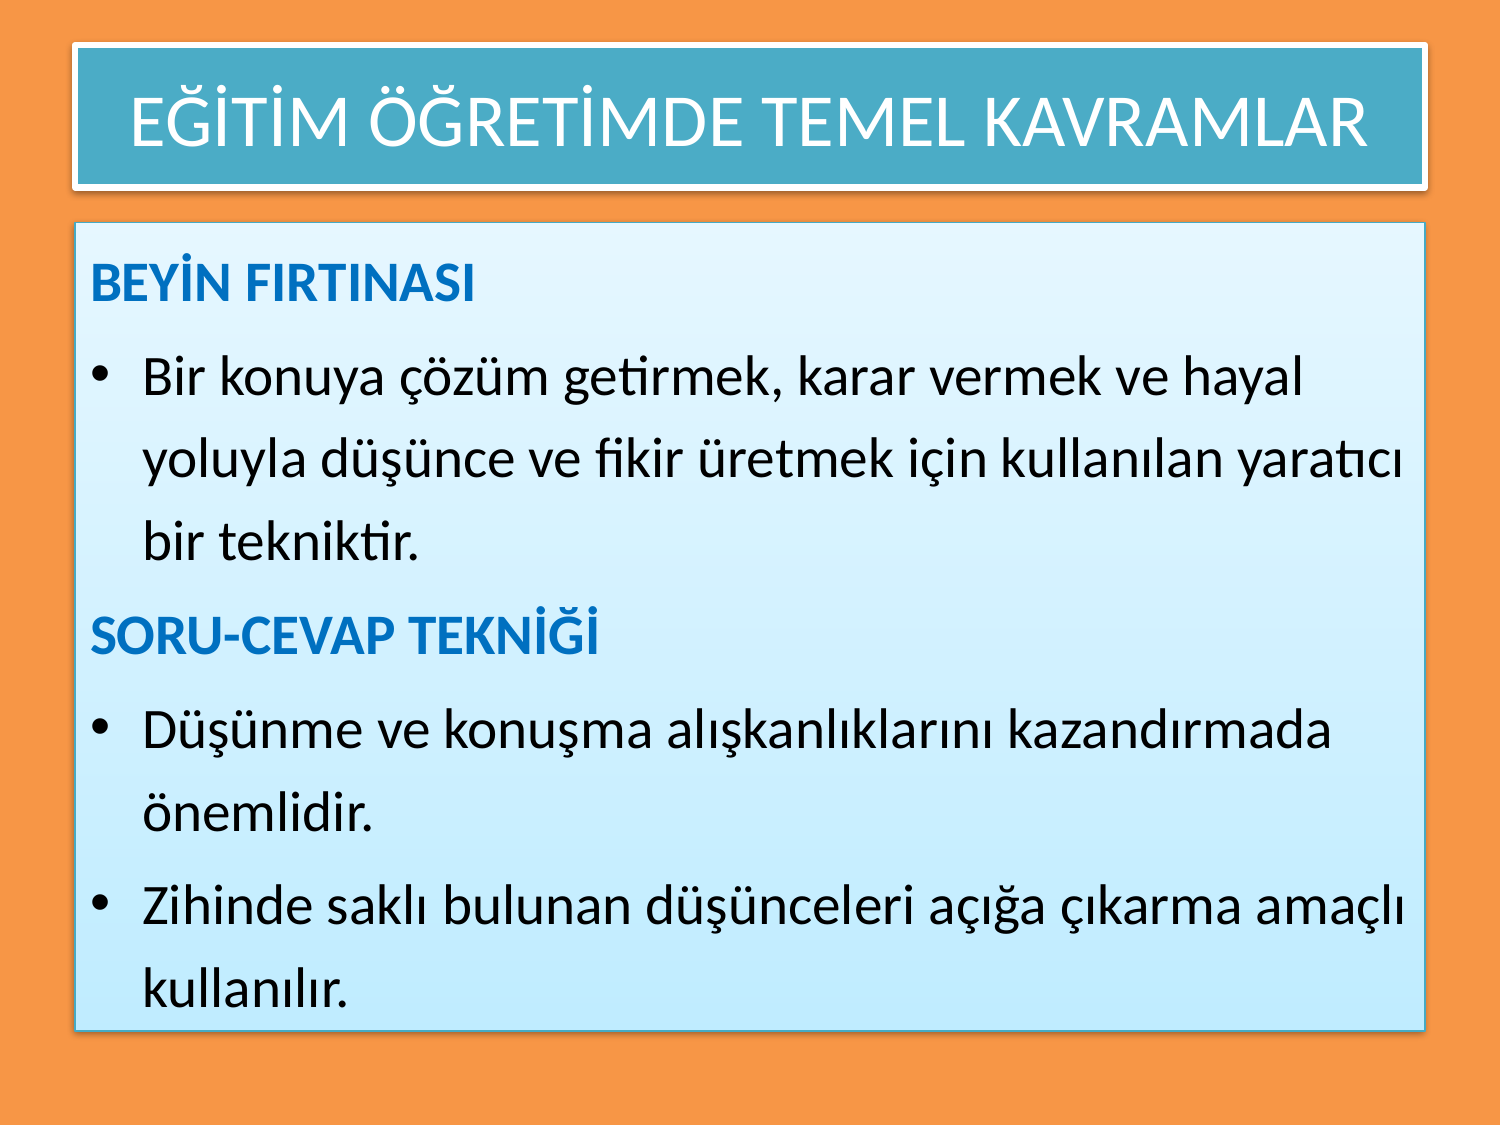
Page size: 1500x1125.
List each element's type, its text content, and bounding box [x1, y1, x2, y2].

title EĞİTİM ÖĞRETİMDE TEMEL KAVRAMLAR [72, 42, 1428, 191]
list BEYİN FIRTINASI Bir konuya çözüm getirmek, karar vermek ve hayal yoluyla düşünce ve fikir üretmek için kullanılan yaratıcı bir tekniktir. SORU-CEVAP TEKNİĞİ Düşünme ve konuşma alışkanlıklarını kazandırmada önemlidir. Zihinde saklı bulunan düşünceleri açığa çıkarma amaçlı kullanılır. [74, 222, 1426, 1032]
